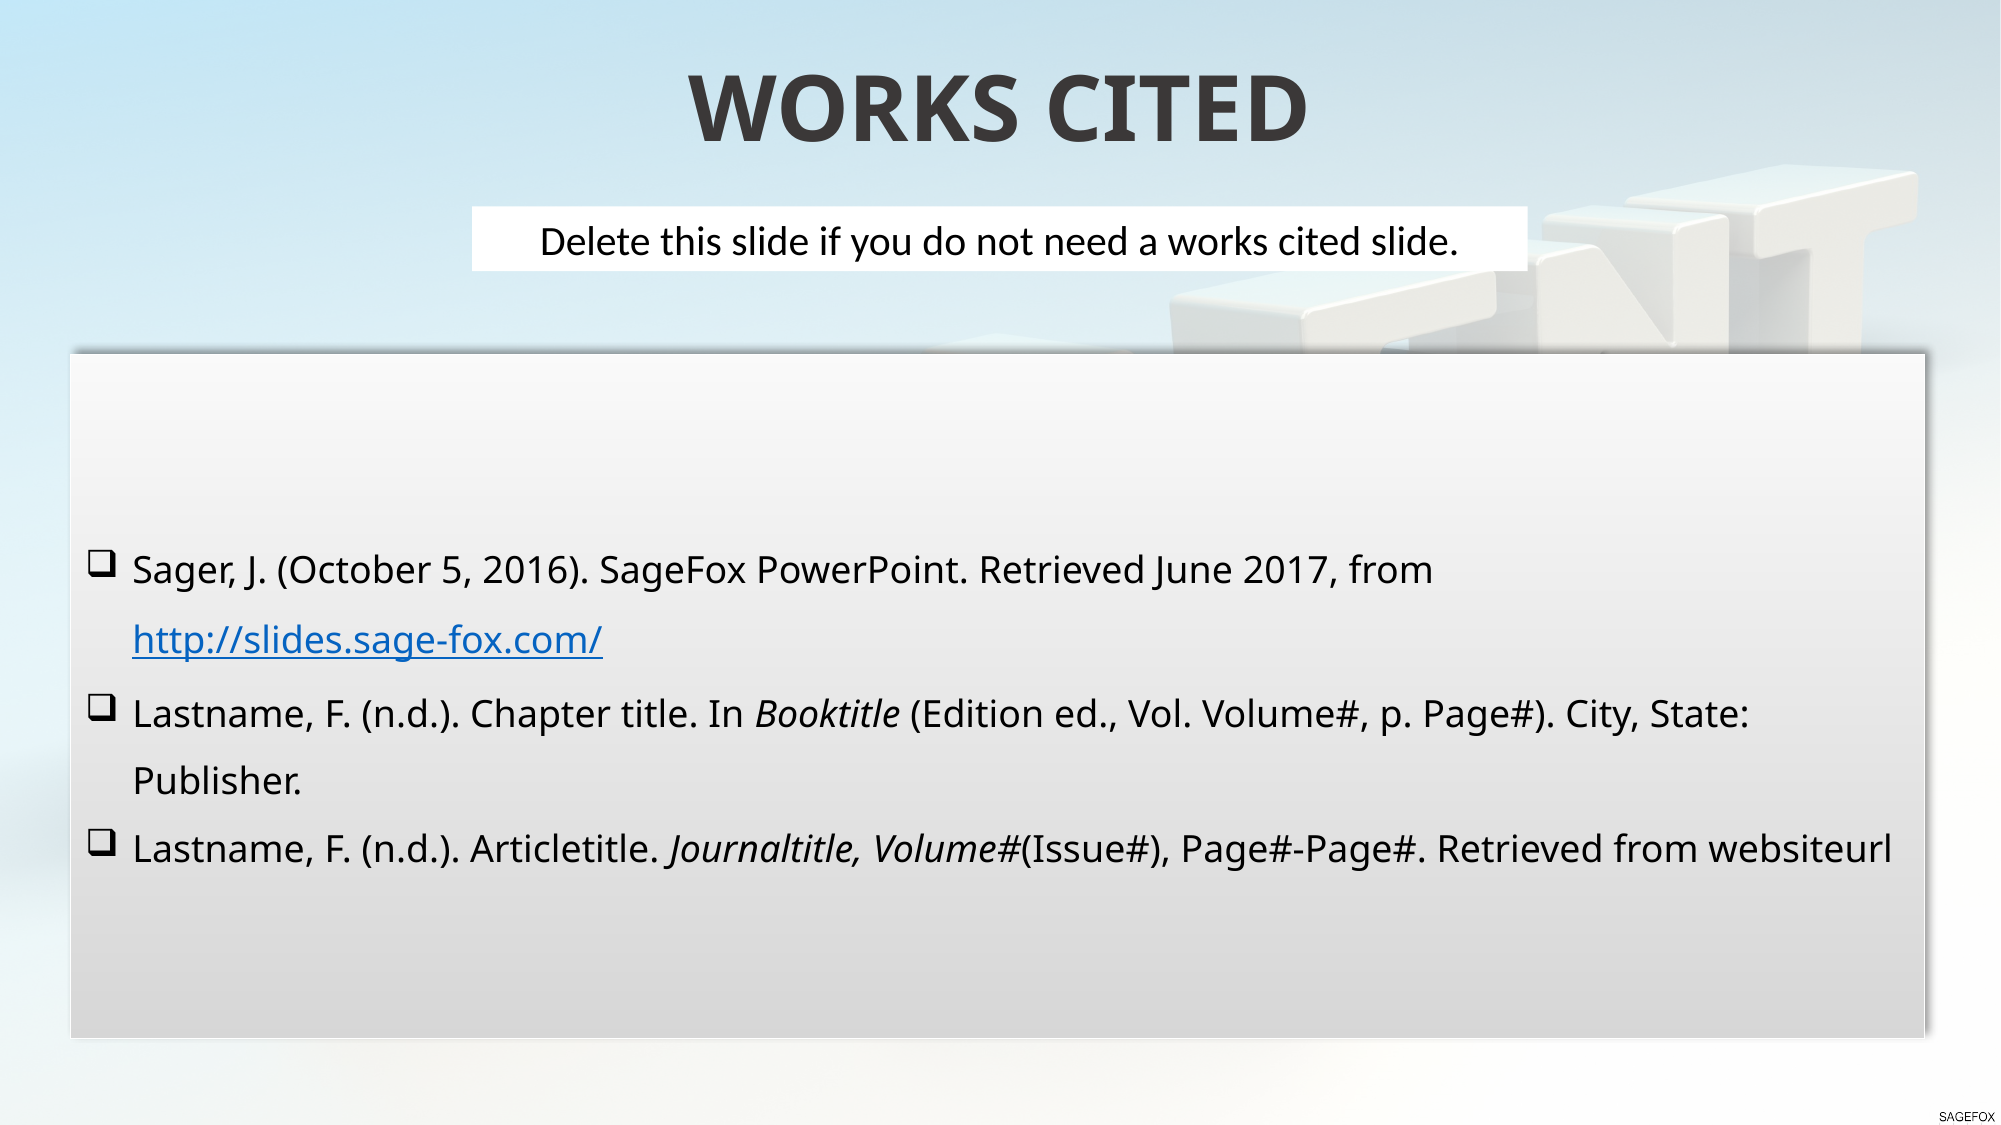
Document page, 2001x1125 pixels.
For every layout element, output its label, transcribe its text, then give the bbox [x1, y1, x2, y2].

text_box Sager, J. (October 5, 2016). SageFox PowerPoint. Retrieved June 2017, from http://slides.sage-fox.com/ Lastname, F. (n.d.). Chapter title. In Booktitle (Edition ed., Vol. Volume#, p. Page#). City, State: Publisher. Lastname, F. (n.d.). Articletitle. Journaltitle, Volume#(Issue#), Page#-Page#. Retrieved from websiteurl [70, 354, 1925, 1039]
text_box Delete this slide if you do not need a works cited slide. [472, 206, 1528, 272]
picture [1936, 1111, 1997, 1125]
text_box WORKS CITED [548, 42, 1452, 167]
